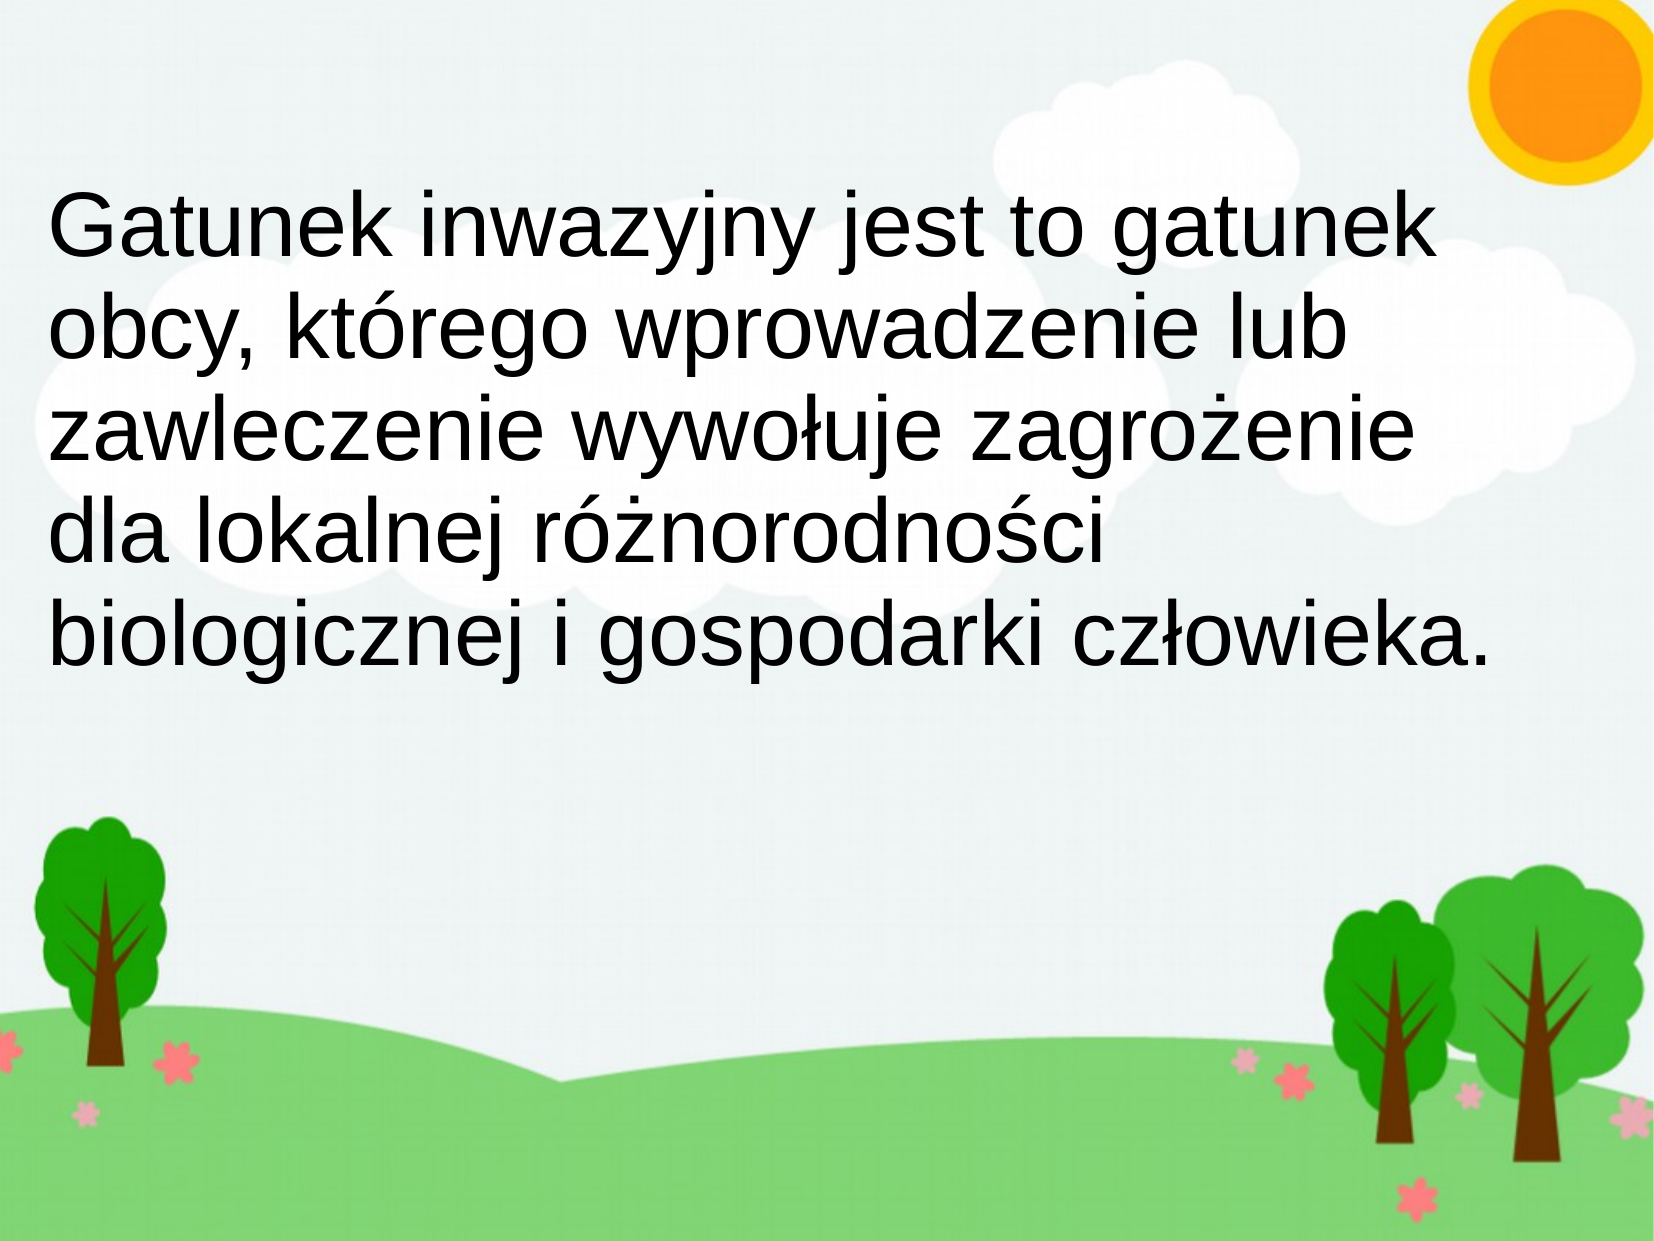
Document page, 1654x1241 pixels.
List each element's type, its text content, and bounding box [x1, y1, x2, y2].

picture [0, 0, 1654, 1241]
title Gatunek inwazyjny jest to gatunek obcy, którego wprowadzenie lub zawleczenie wywołuje zagrożenie dla lokalnej różnorodności biologicznej i gospodarki człowieka. [47, 283, 1512, 577]
